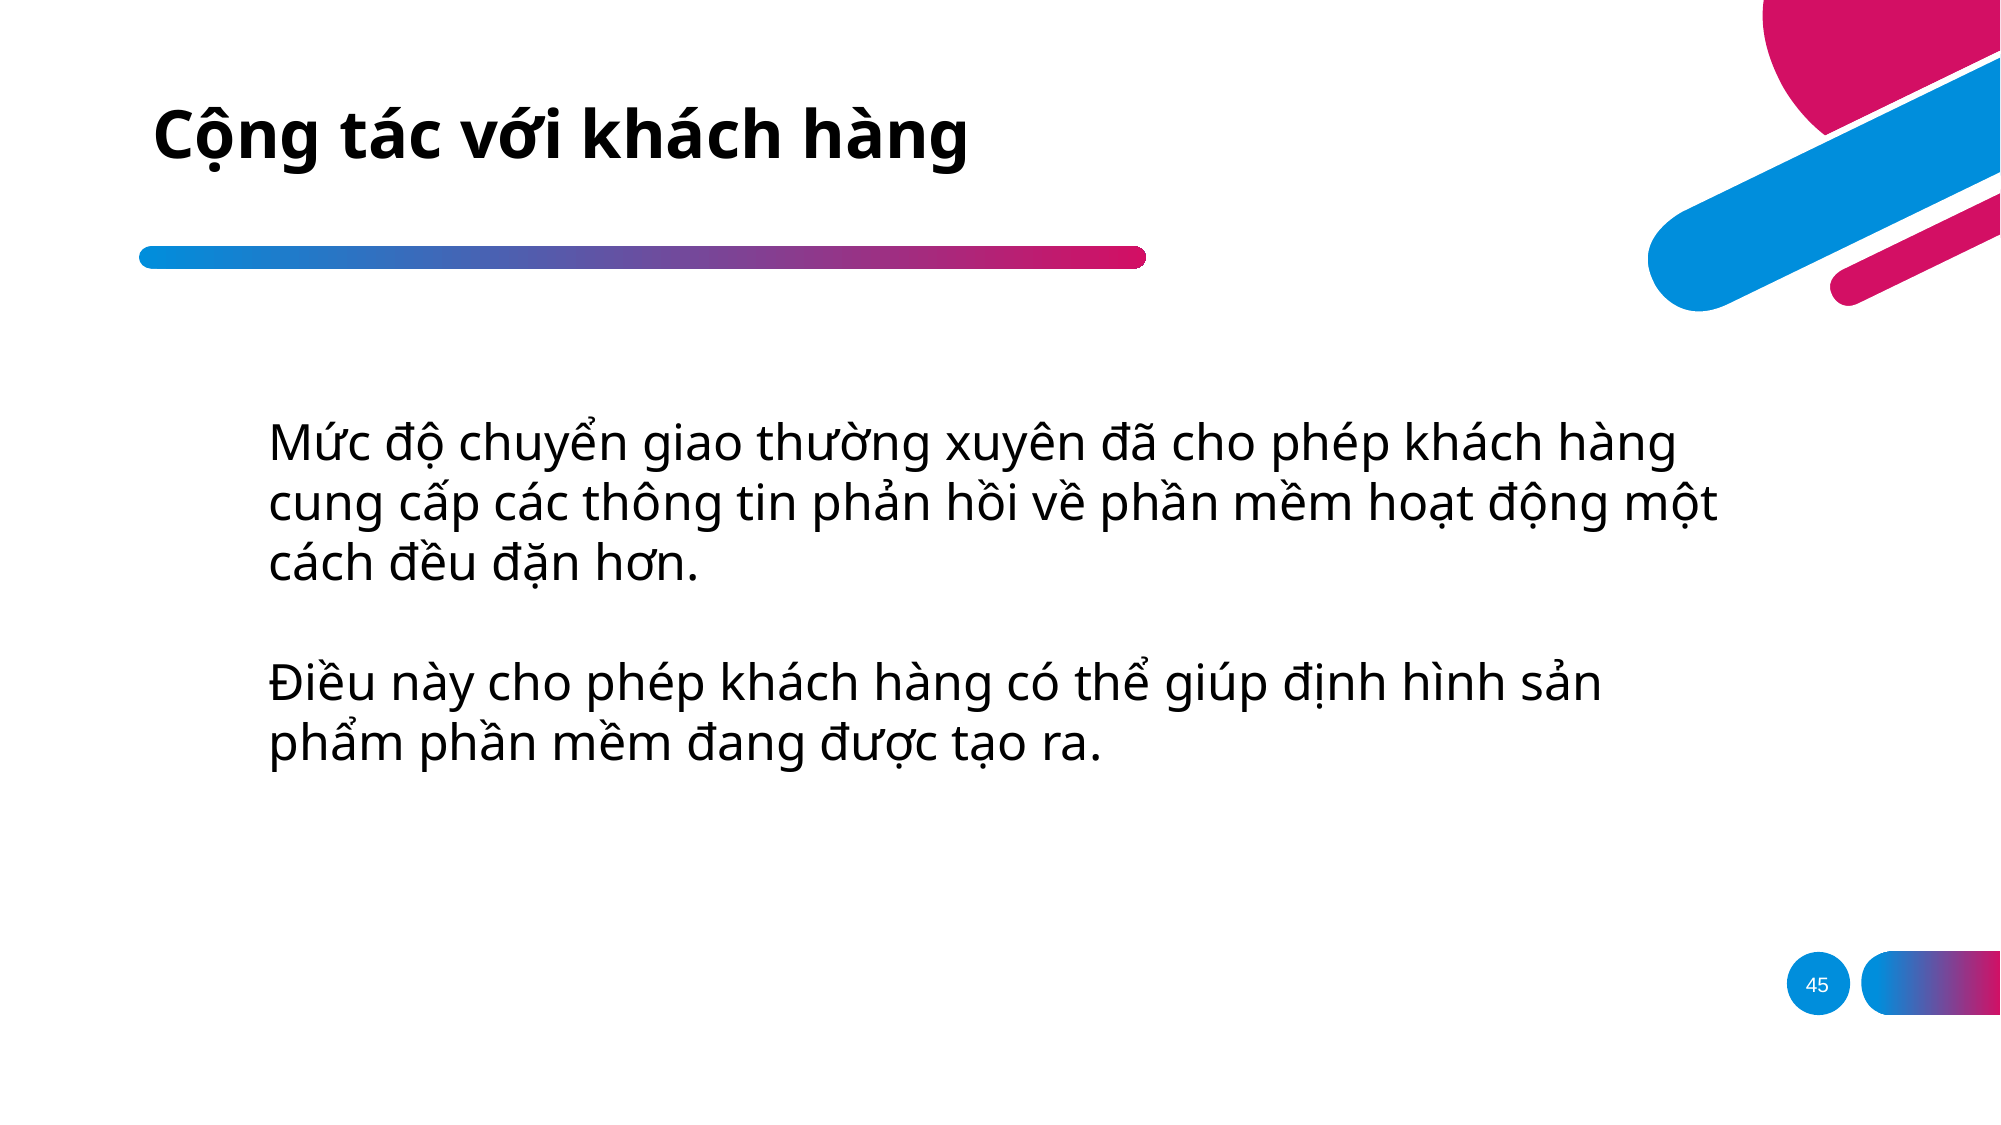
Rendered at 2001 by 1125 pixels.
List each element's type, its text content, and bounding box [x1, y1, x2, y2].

text_box Mức độ chuyển giao thường xuyên đã cho phép khách hàng cung cấp các thông tin phản hồi về phần mềm hoạt động một cách đều đặn hơn. Điều này cho phép khách hàng có thể giúp định hình sản phẩm phần mềm đang được tạo ra. [253, 403, 1746, 779]
title Cộng tác với khách hàng [137, 59, 1623, 215]
slide_number 45 [1772, 954, 1863, 1015]
